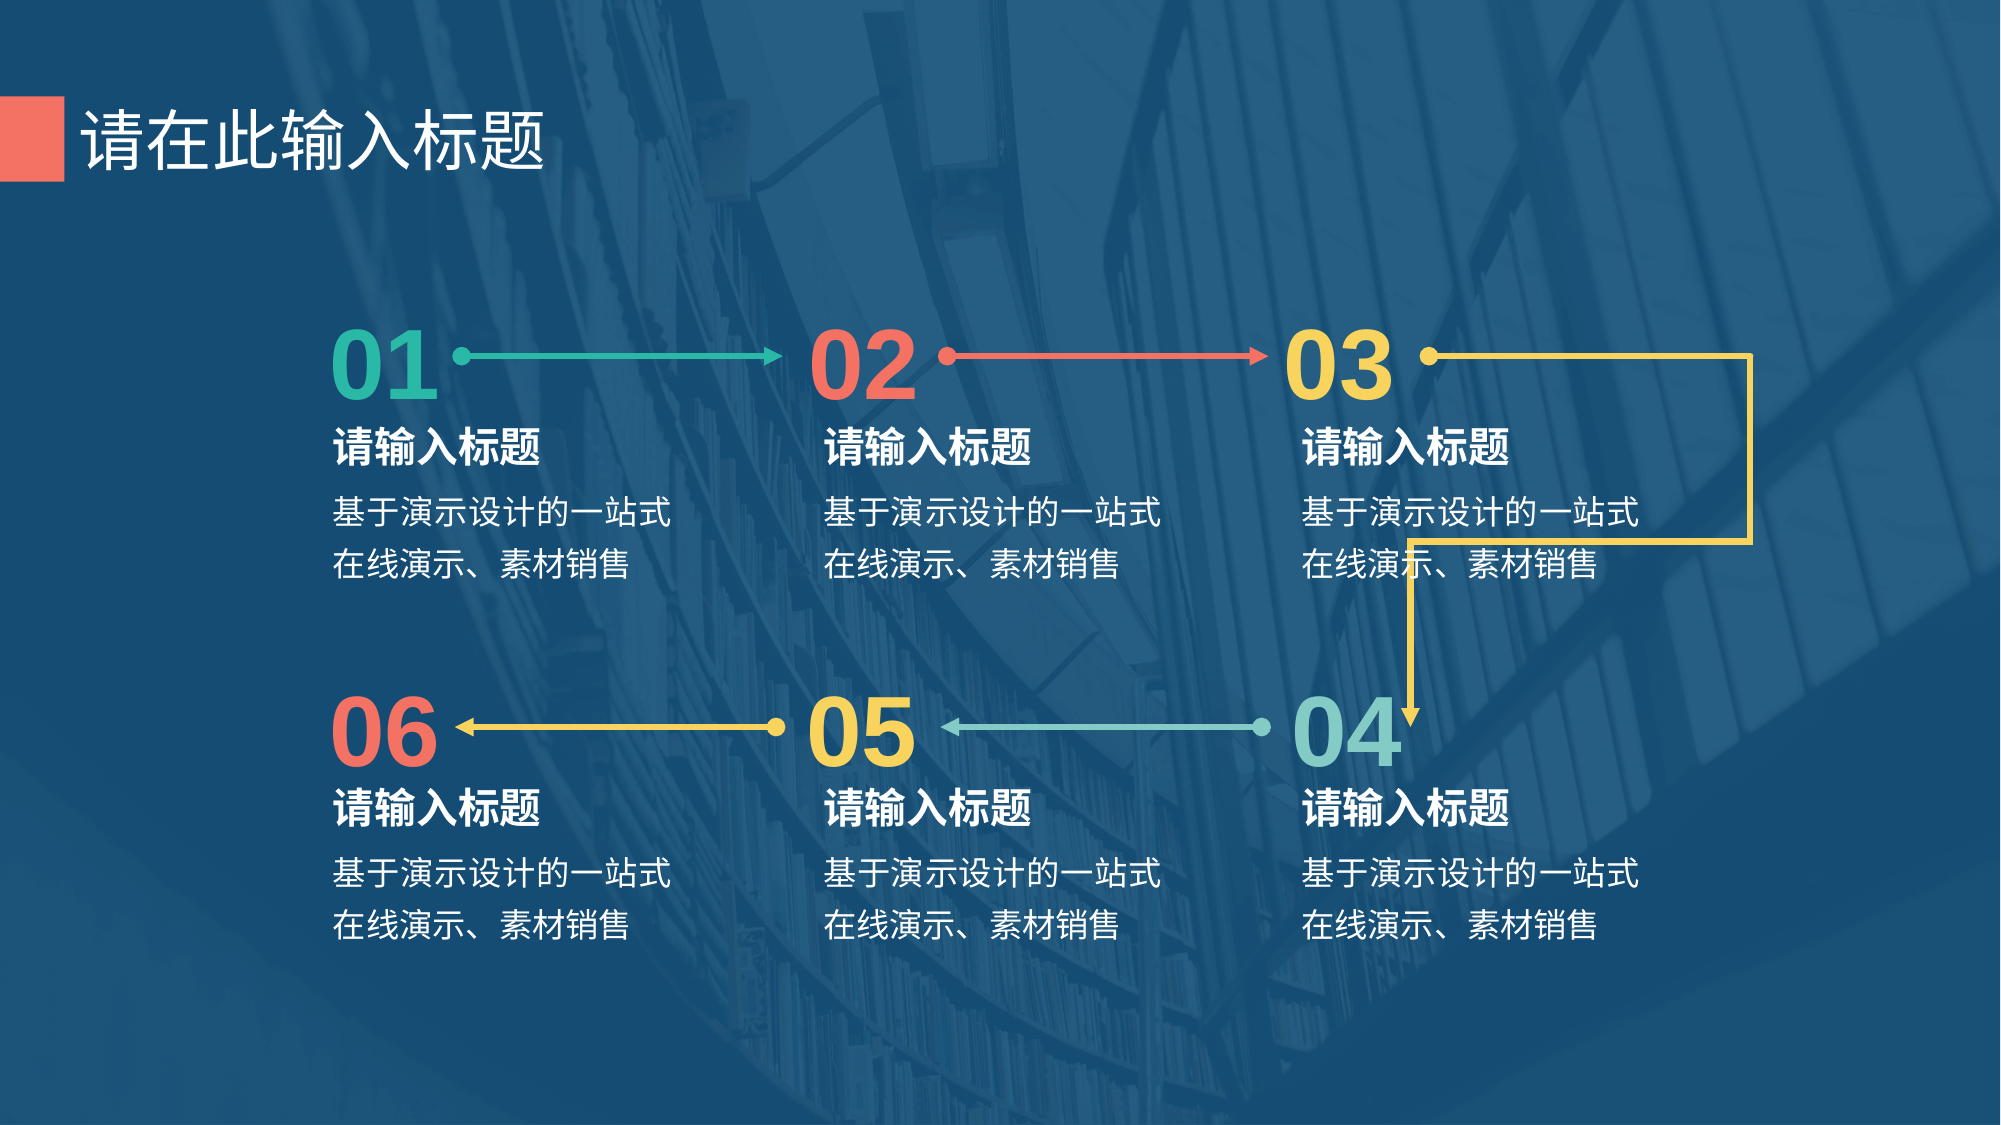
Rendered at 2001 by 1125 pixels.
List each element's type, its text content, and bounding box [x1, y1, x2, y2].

picture [0, 0, 2001, 1125]
text_box 基于演示设计的一站式在线演示、素材销售 [1286, 832, 1656, 952]
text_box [0, 96, 549, 182]
text_box 请输入标题 [318, 774, 592, 832]
text_box 请输入标题 [318, 413, 592, 471]
text_box 基于演示设计的一站式在线演示、素材销售 [808, 471, 1178, 590]
text_box 基于演示设计的一站式在线演示、素材销售 [808, 832, 1178, 952]
text_box 06 [329, 666, 441, 774]
text_box 基于演示设计的一站式在线演示、素材销售 [318, 471, 687, 590]
text_box 05 [805, 666, 918, 787]
text_box 基于演示设计的一站式在线演示、素材销售 [318, 832, 687, 952]
text_box 请输入标题 [808, 413, 1082, 471]
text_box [1394, 371, 1766, 712]
text_box 请输入标题 [808, 774, 1082, 832]
text_box 基于演示设计的一站式在线演示、素材销售 [1286, 471, 1394, 590]
text_box 请输入标题 [1286, 413, 1394, 471]
text_box 请输入标题 [1286, 774, 1560, 832]
text_box 04 [1291, 666, 1403, 774]
text_box 01 [329, 299, 441, 413]
text_box 02 [808, 299, 920, 413]
text_box 03 [1283, 299, 1396, 420]
